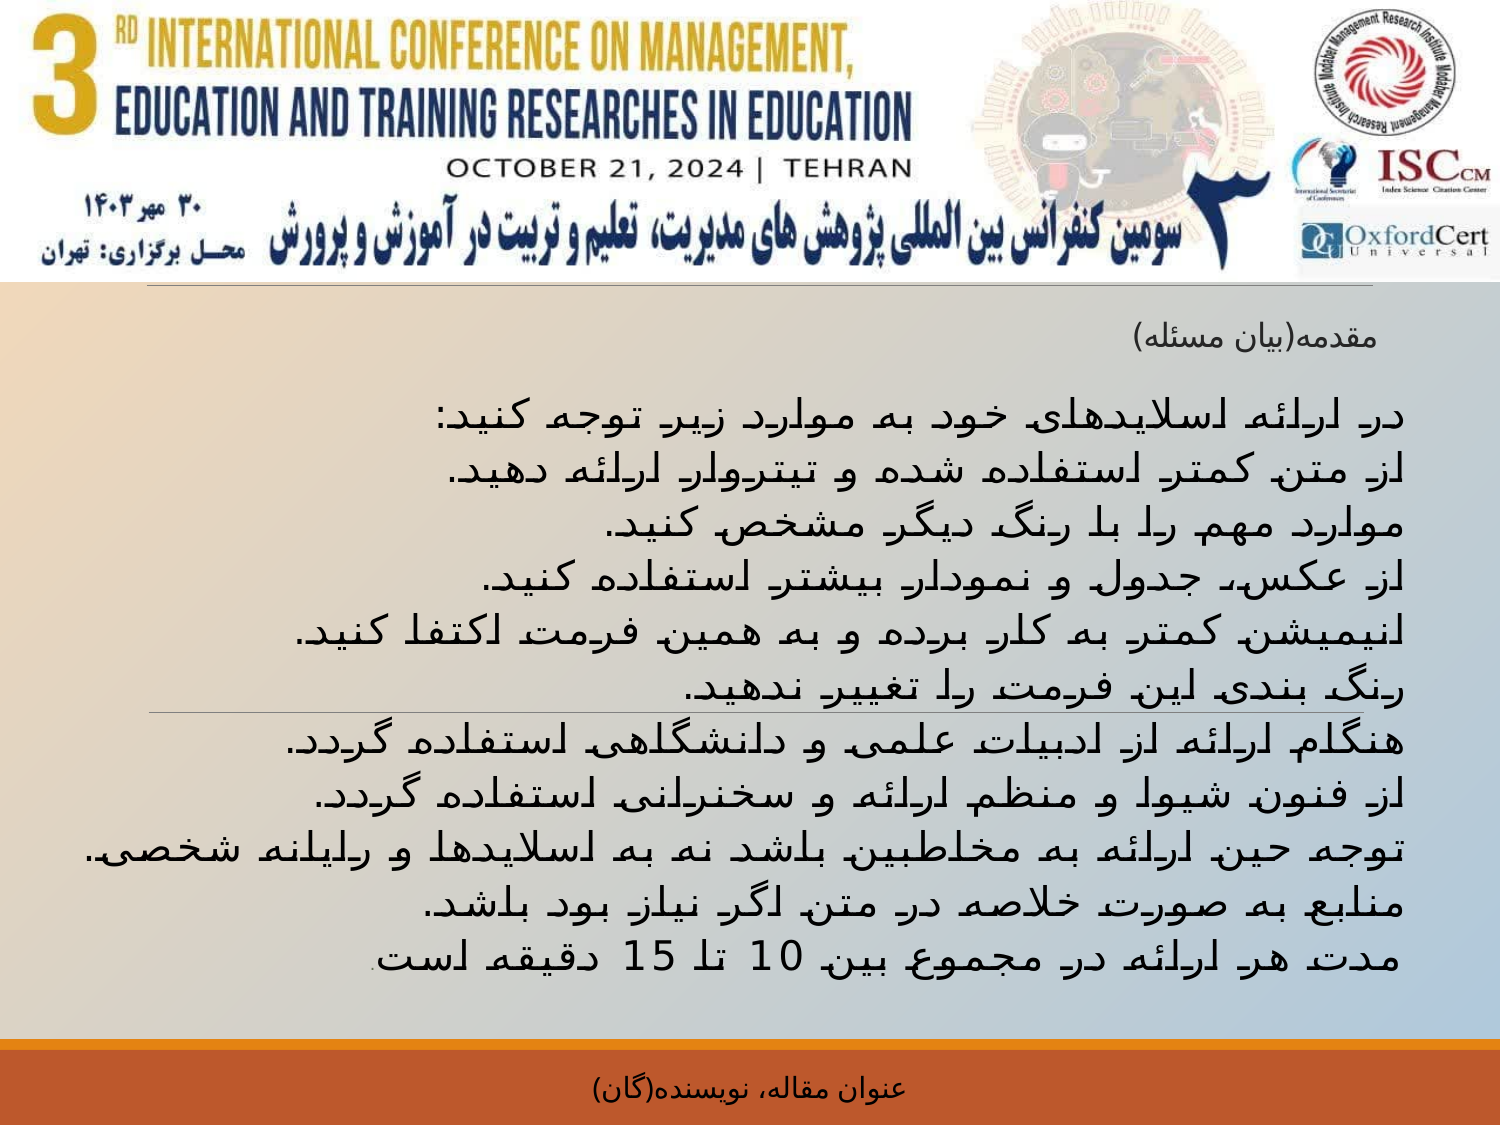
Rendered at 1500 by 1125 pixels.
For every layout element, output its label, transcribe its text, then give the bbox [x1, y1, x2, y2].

subtitle در ارائه اسلایدهای خود به موارد زیر توجه کنید: از متن کمتر استفاده شده و تیتروار ارائه دهید. موارد مهم را با رنگ دیگر مشخص کنید. از عکس، جدول و نمودار بیشتر استفاده کنید. انیمیشن کمتر به کار برده و به همین فرمت اکتفا کنید. رنگ بندی این فرمت را تغییر ندهید. هنگام ارائه از ادبیات علمی و دانشگاهی استفاده گردد. از فنون شیوا و منظم ارائه و سخنرانی استفاده گردد. توجه حین ارائه به مخاطبین باشد نه به اسلایدها و رایانه شخصی. منابع به صورت خلاصه در متن اگر نیاز بود باشد. مدت هر ارائه در مجموع بین 10 تا 15 دقیقه است. [41, 385, 1421, 1024]
footer عنوان مقاله، نویسنده(گان) [453, 1059, 1047, 1120]
title مقدمه(بیان مسئله) [1092, 292, 1394, 362]
picture [0, 0, 1500, 283]
